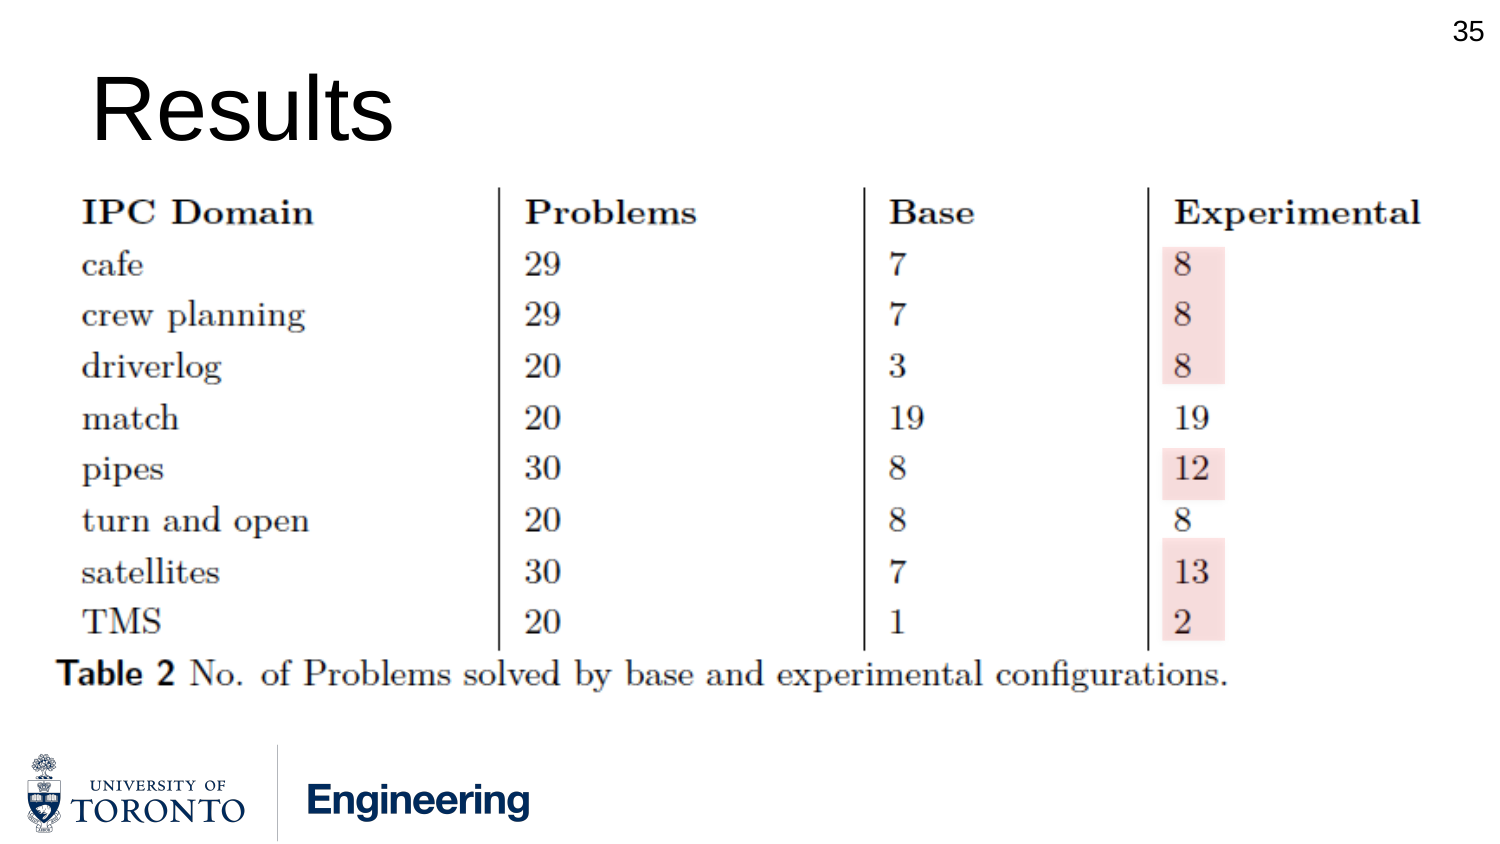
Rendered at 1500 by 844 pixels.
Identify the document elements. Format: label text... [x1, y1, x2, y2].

picture [44, 174, 1449, 722]
slide_number 35 [1399, 0, 1500, 59]
title Results [74, 33, 1426, 172]
picture [0, 737, 556, 844]
